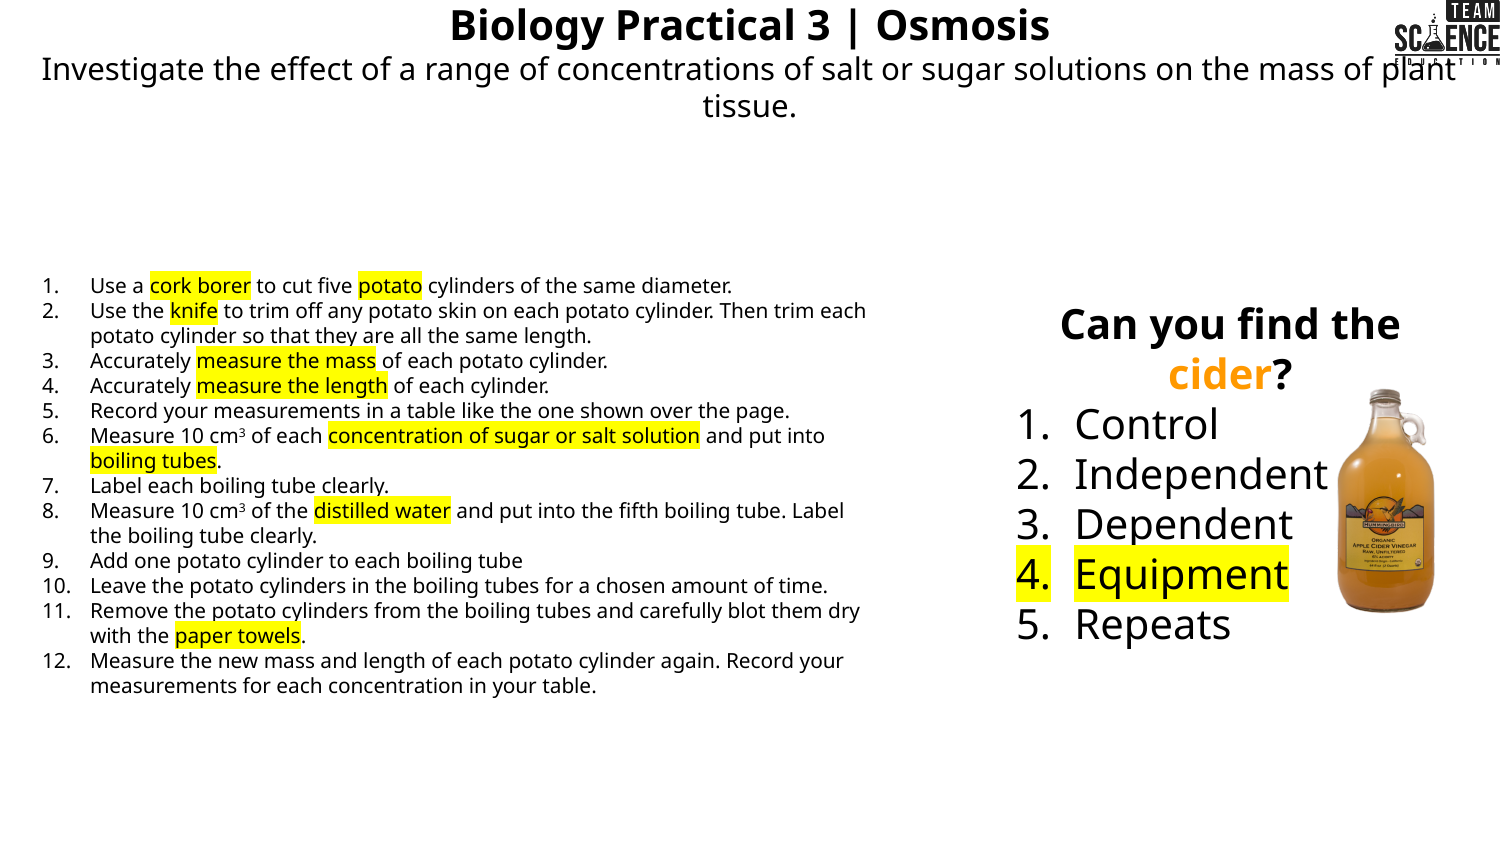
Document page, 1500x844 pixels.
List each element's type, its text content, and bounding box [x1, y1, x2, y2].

picture [1332, 383, 1439, 619]
title Use a cork borer to cut five potato cylinders of the same diameter. Use the knife to trim off any potato skin on each potato cylinder. Then trim each potato cylinder so that they are all the same length. Accurately measure the mass of each potato cylinder. Accurately measure the length of each cylinder. Record your measurements in a table like the one shown over the page. Measure 10 cm3 of each concentration of sugar or salt solution and put into boiling tubes. Label each boiling tube clearly. Measure 10 cm3 of the distilled water and put into the fifth boiling tube. Label the boiling tube clearly. Add one potato cylinder to each boiling tube Leave the potato cylinders in the boiling tubes for a chosen amount of time. Remove the potato cylinders from the boiling tubes and carefully blot them dry with the paper towels. Measure the new mass and length of each potato cylinder again. Record your measurements for each concentration in your table. [0, 126, 886, 844]
title Biology Practical 3 | Osmosis Investigate the effect of a range of concentrations of salt or sugar solutions on the mass of plant tissue. [0, 0, 1500, 123]
text_box Can you find the cider? Control Independent Dependent Equipment Repeats [984, 293, 1477, 653]
